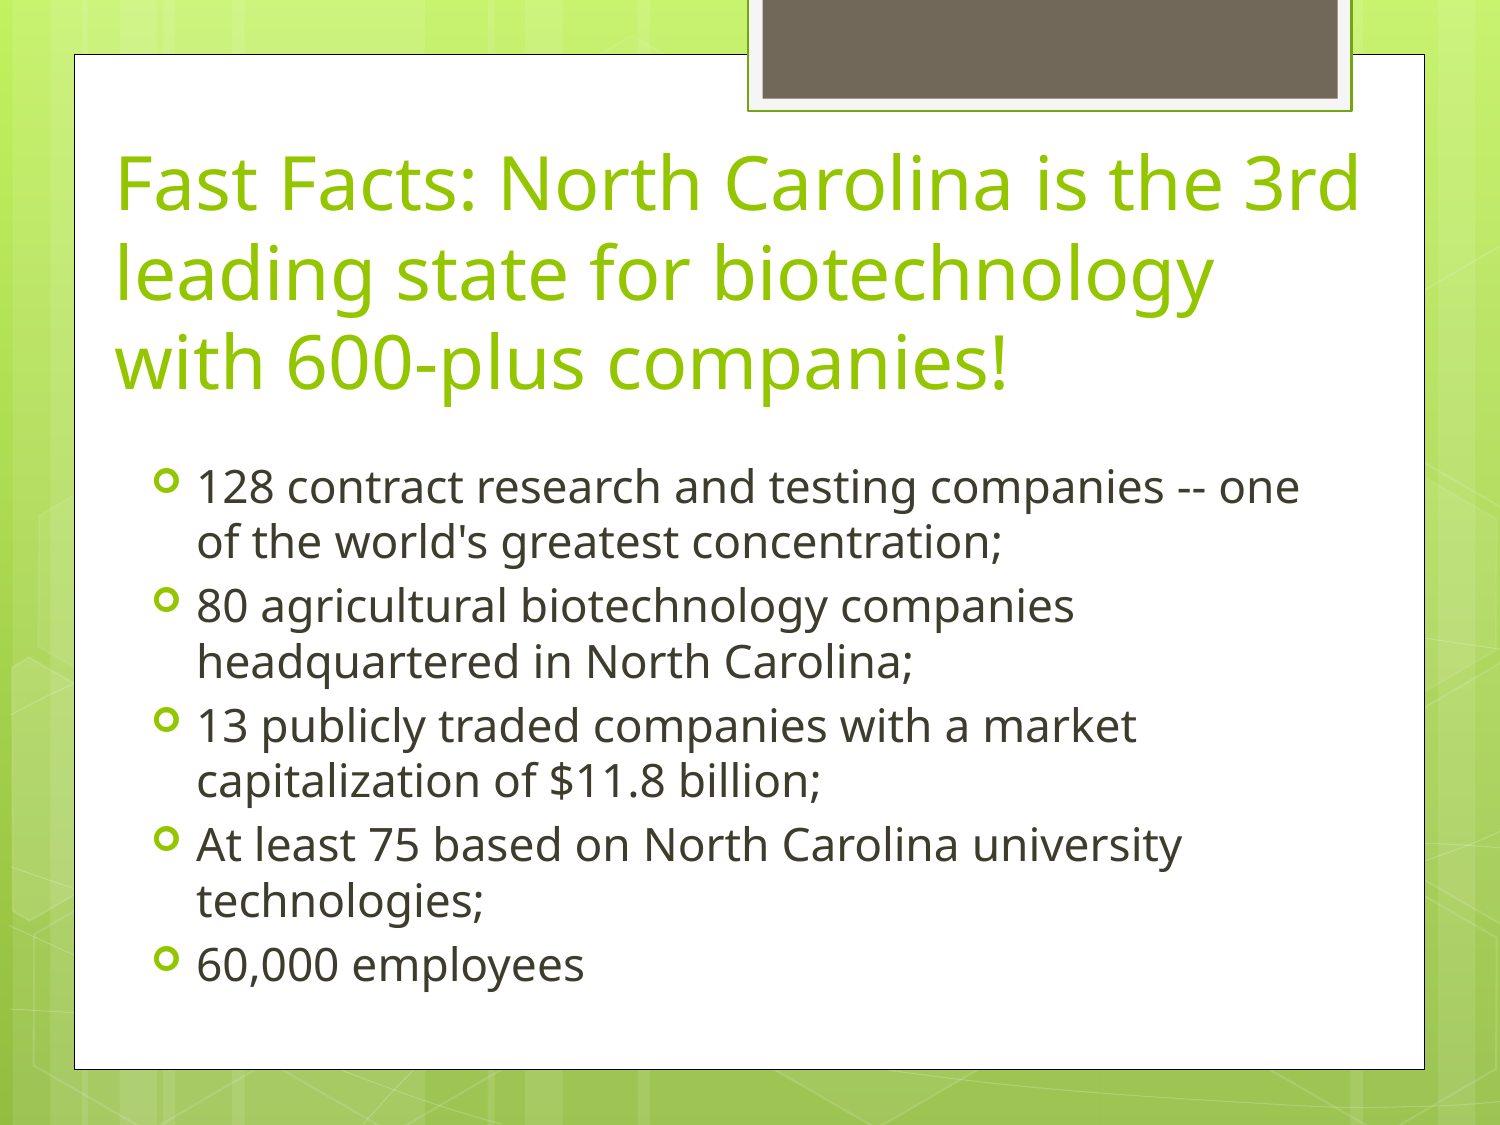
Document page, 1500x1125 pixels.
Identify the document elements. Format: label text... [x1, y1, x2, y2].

title Fast Facts: North Carolina is the 3rd leading state for biotechnology with 600-plus companies! [99, 125, 1413, 413]
list 128 contract research and testing companies -- one of the world's greatest concentration; 80 agricultural biotechnology companies headquartered in North Carolina; 13 publicly traded companies with a market capitalization of $11.8 billion; At least 75 based on North Carolina university technologies; 60,000 employees [125, 450, 1363, 1000]
